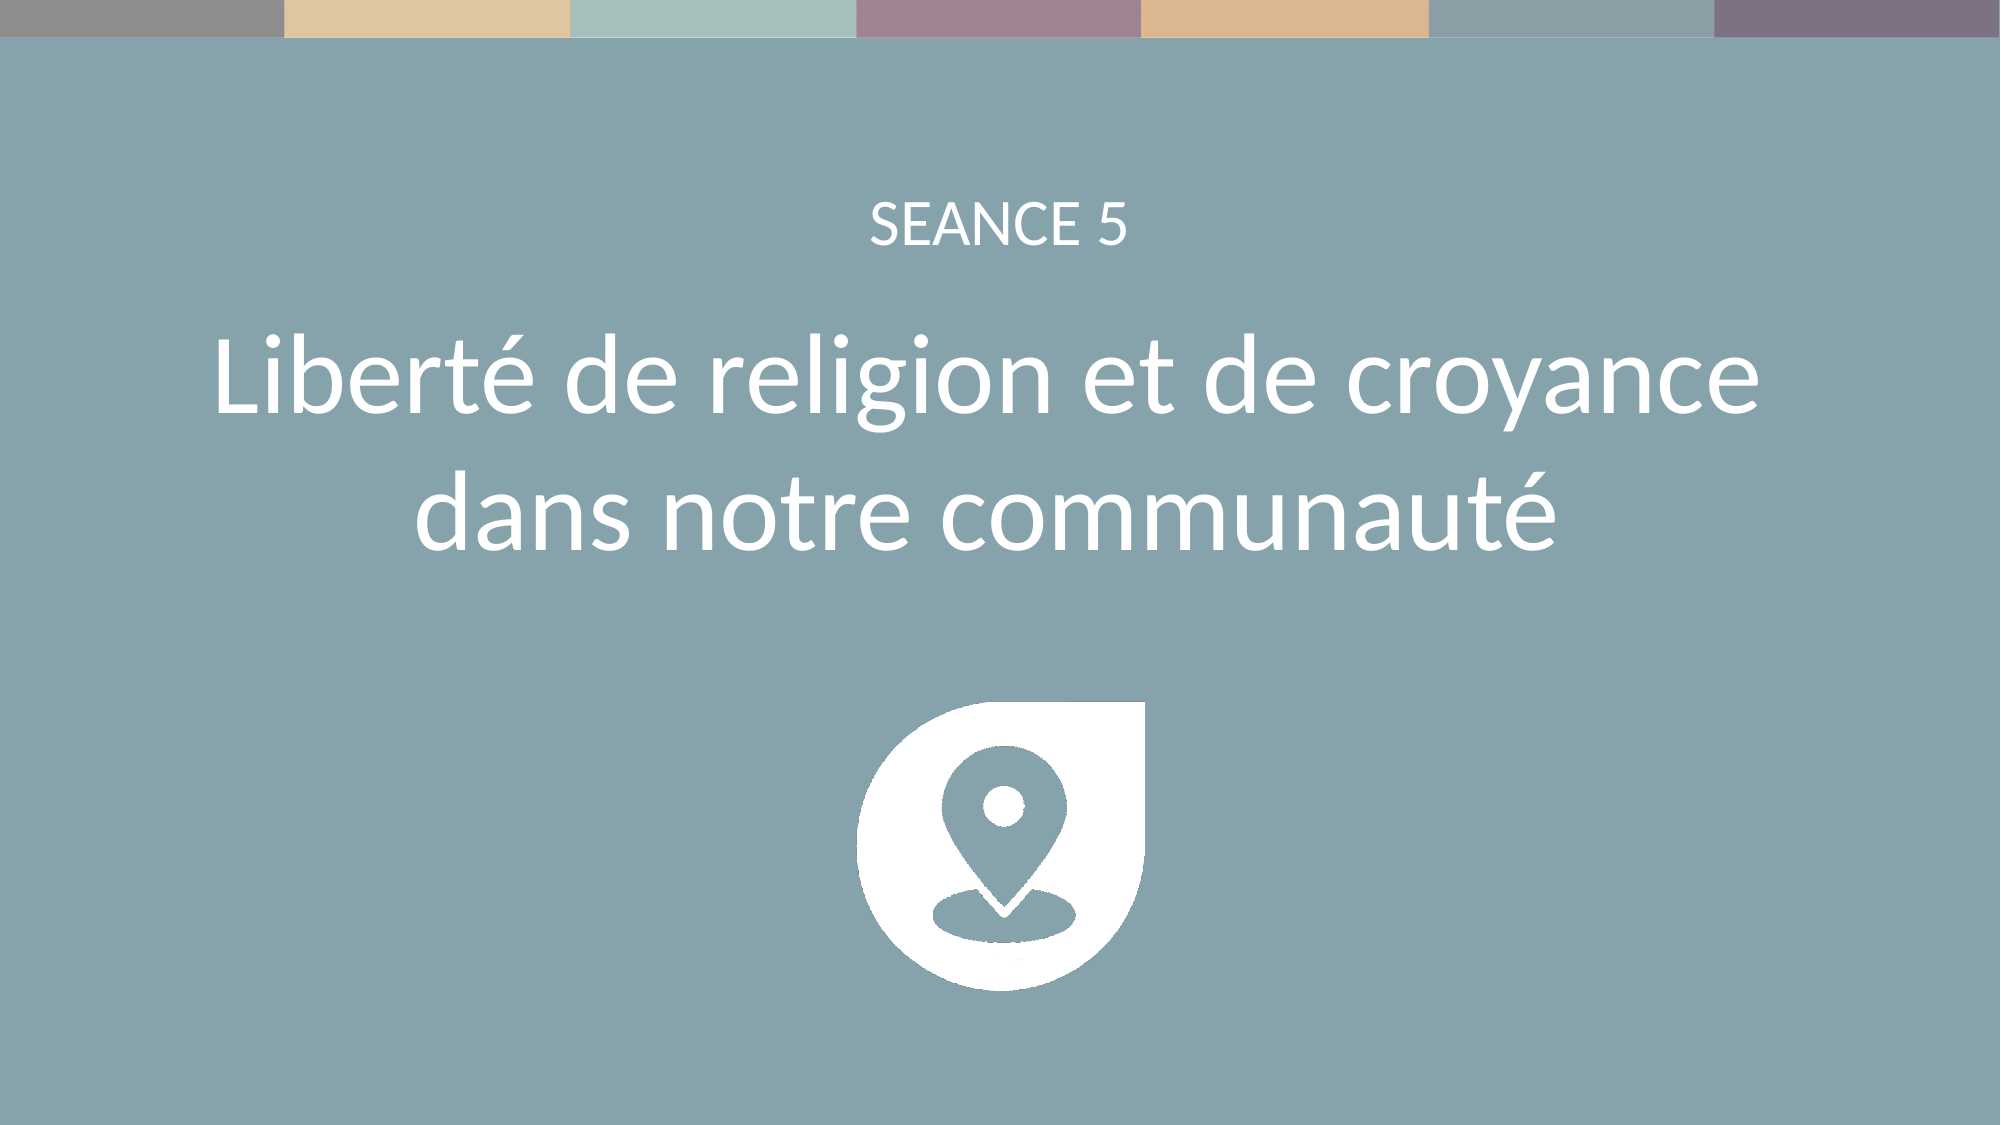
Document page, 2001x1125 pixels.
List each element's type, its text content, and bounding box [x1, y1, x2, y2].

text_box SEANCE 5 Liberté de religion et de croyance dans notre communauté [0, 131, 2000, 582]
picture [853, 699, 1146, 994]
picture [0, 0, 1999, 38]
